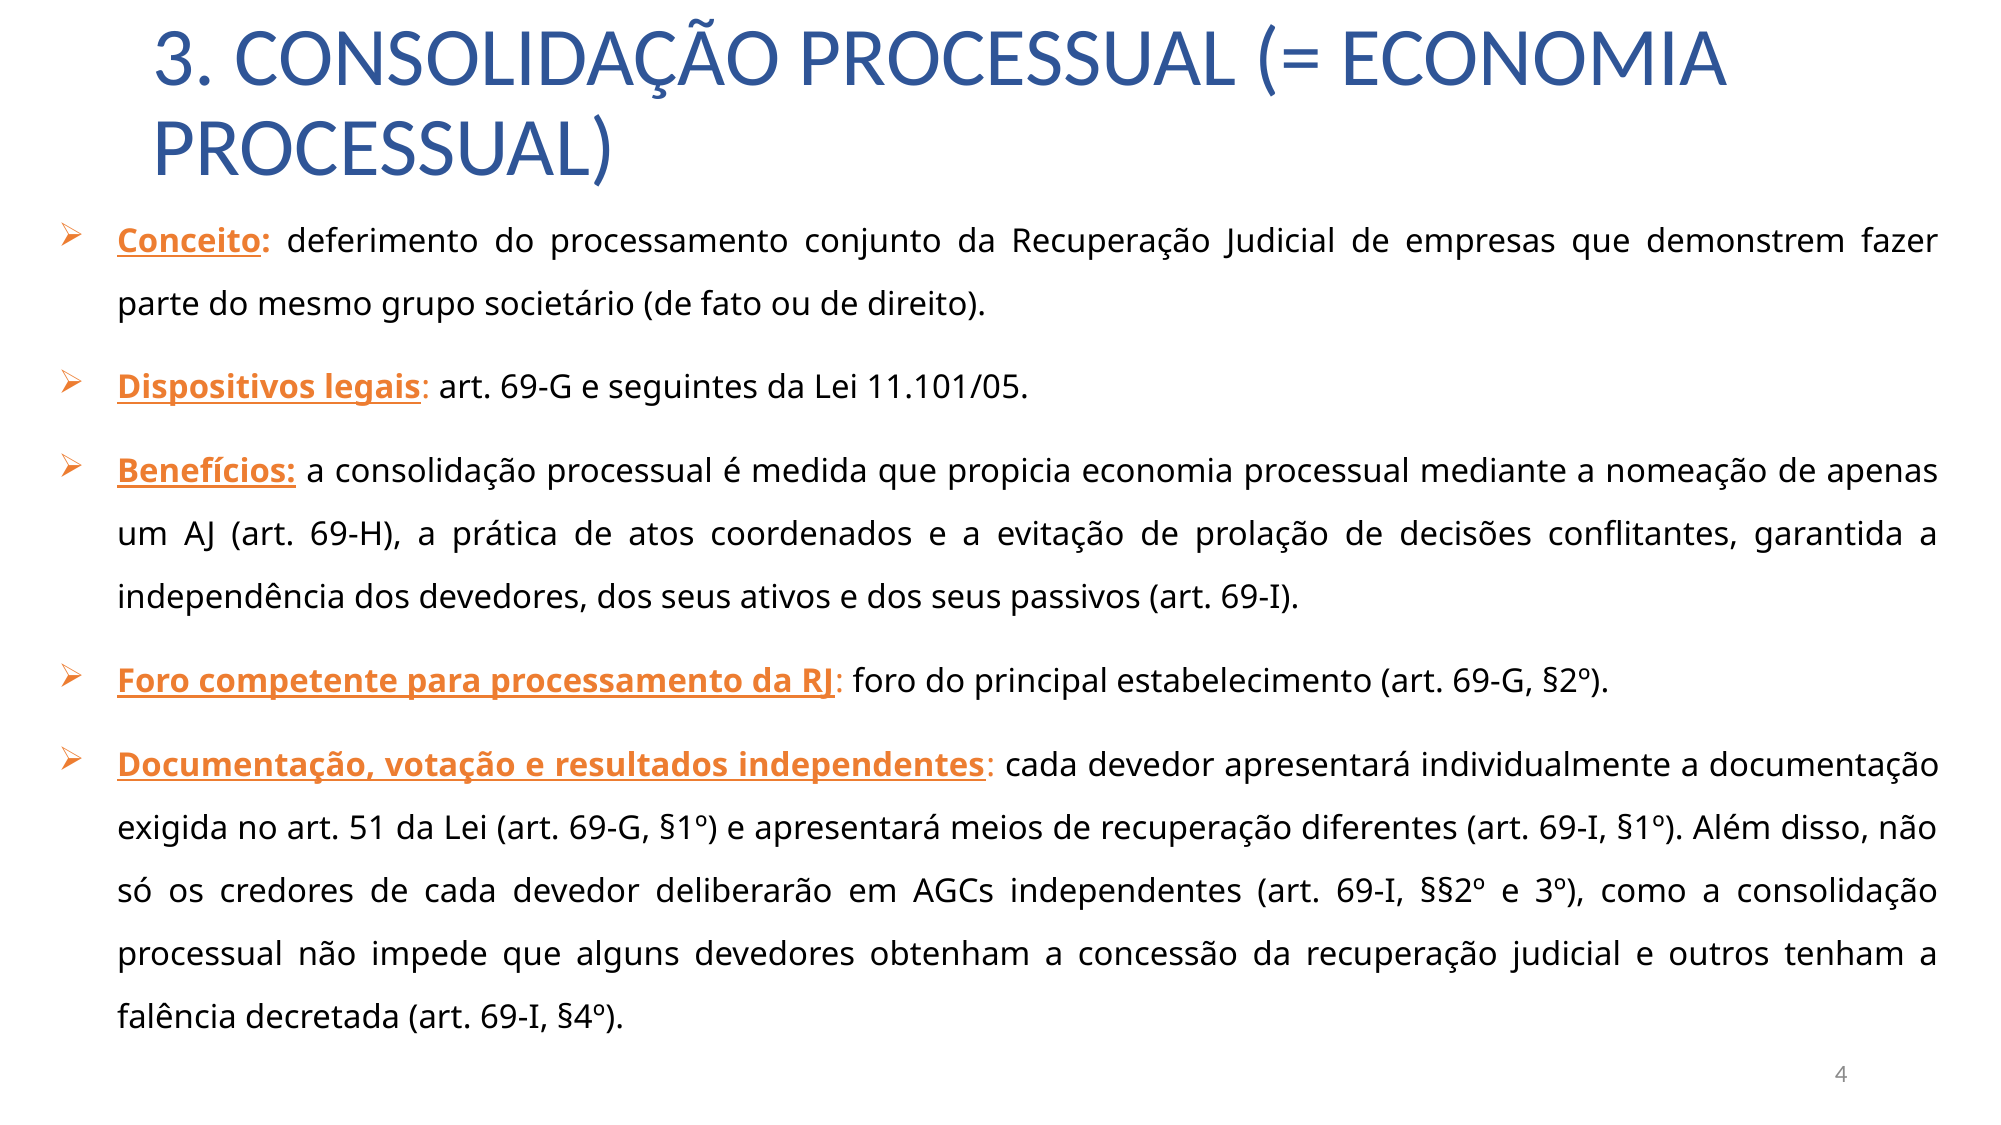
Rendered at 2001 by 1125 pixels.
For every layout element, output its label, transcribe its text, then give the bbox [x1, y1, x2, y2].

title 3. Consolidação Processual (= economia processual) [137, 22, 1927, 185]
slide_number 4 [1818, 1042, 1863, 1103]
list Conceito: deferimento do processamento conjunto da Recuperação Judicial de empresas que demonstrem fazer parte do mesmo grupo societário (de fato ou de direito). Dispositivos legais: art. 69-G e seguintes da Lei 11.101/05. Benefícios: a consolidação processual é medida que propicia economia processual mediante a nomeação de apenas um AJ (art. 69-H), a prática de atos coordenados e a evitação de prolação de decisões conflitantes, garantida a independência dos devedores, dos seus ativos e dos seus passivos (art. 69-I). Foro competente para processamento da RJ: foro do principal estabelecimento (art. 69-G, §2º). Documentação, votação e resultados independentes: cada devedor apresentará individualmente a documentação exigida no art. 51 da Lei (art. 69-G, §1º) e apresentará meios de recuperação diferentes (art. 69-I, §1º). Além disso, não só os credores de cada devedor deliberarão em AGCs independentes (art. 69-I, §§2º e 3º), como a consolidação processual não impede que alguns devedores obtenham a concessão da recuperação judicial e outros tenham a falência decretada (art. 69-I, §4º). [43, 188, 1957, 1043]
